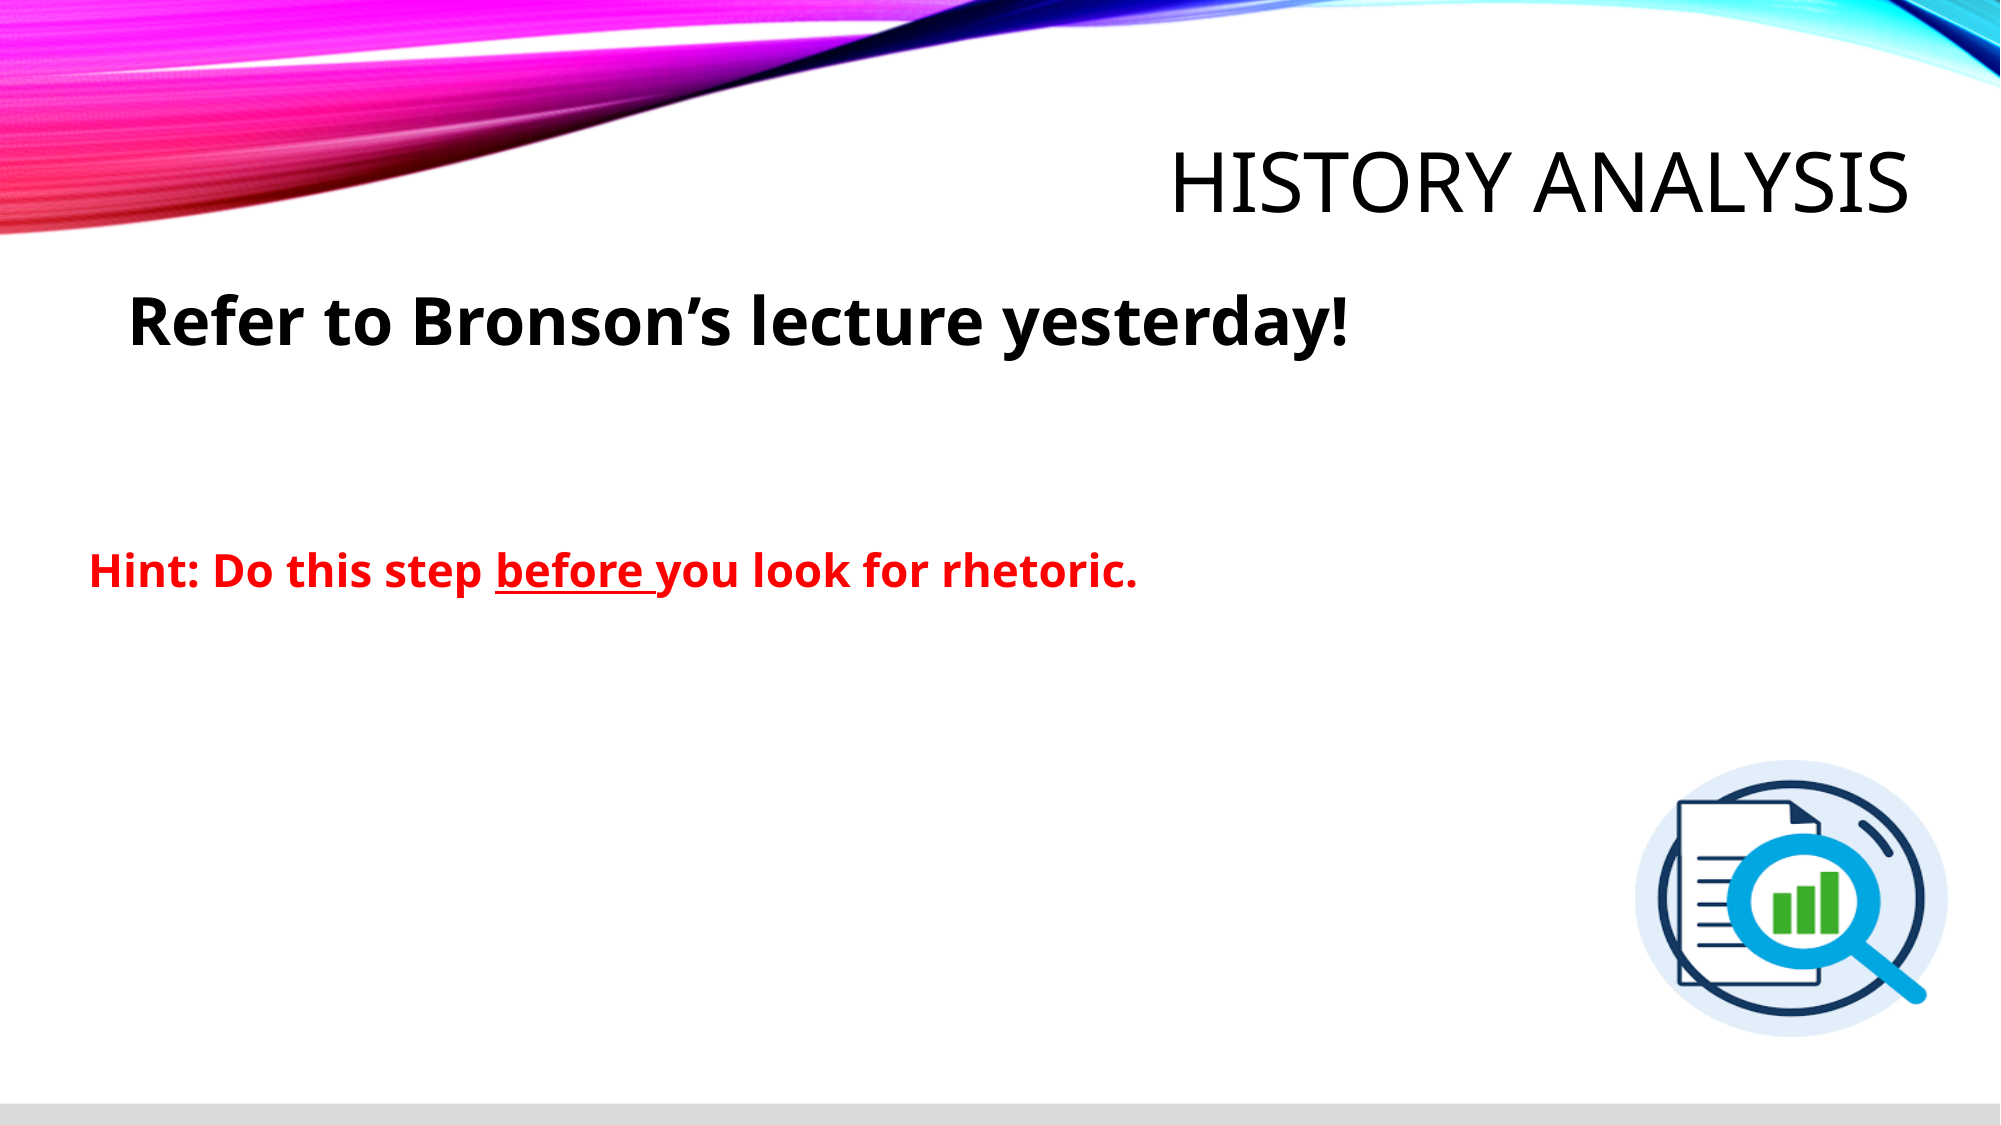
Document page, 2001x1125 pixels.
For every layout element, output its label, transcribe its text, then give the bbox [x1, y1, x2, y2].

picture [0, 0, 2000, 237]
picture [1910, 0, 2000, 45]
picture [1635, 760, 1948, 1037]
list Refer to Bronson’s lecture yesterday! Hint: Do this step before you look for rhetoric. [68, 267, 1932, 1002]
title History Analysis [68, 69, 1932, 251]
picture [1890, 0, 2000, 75]
